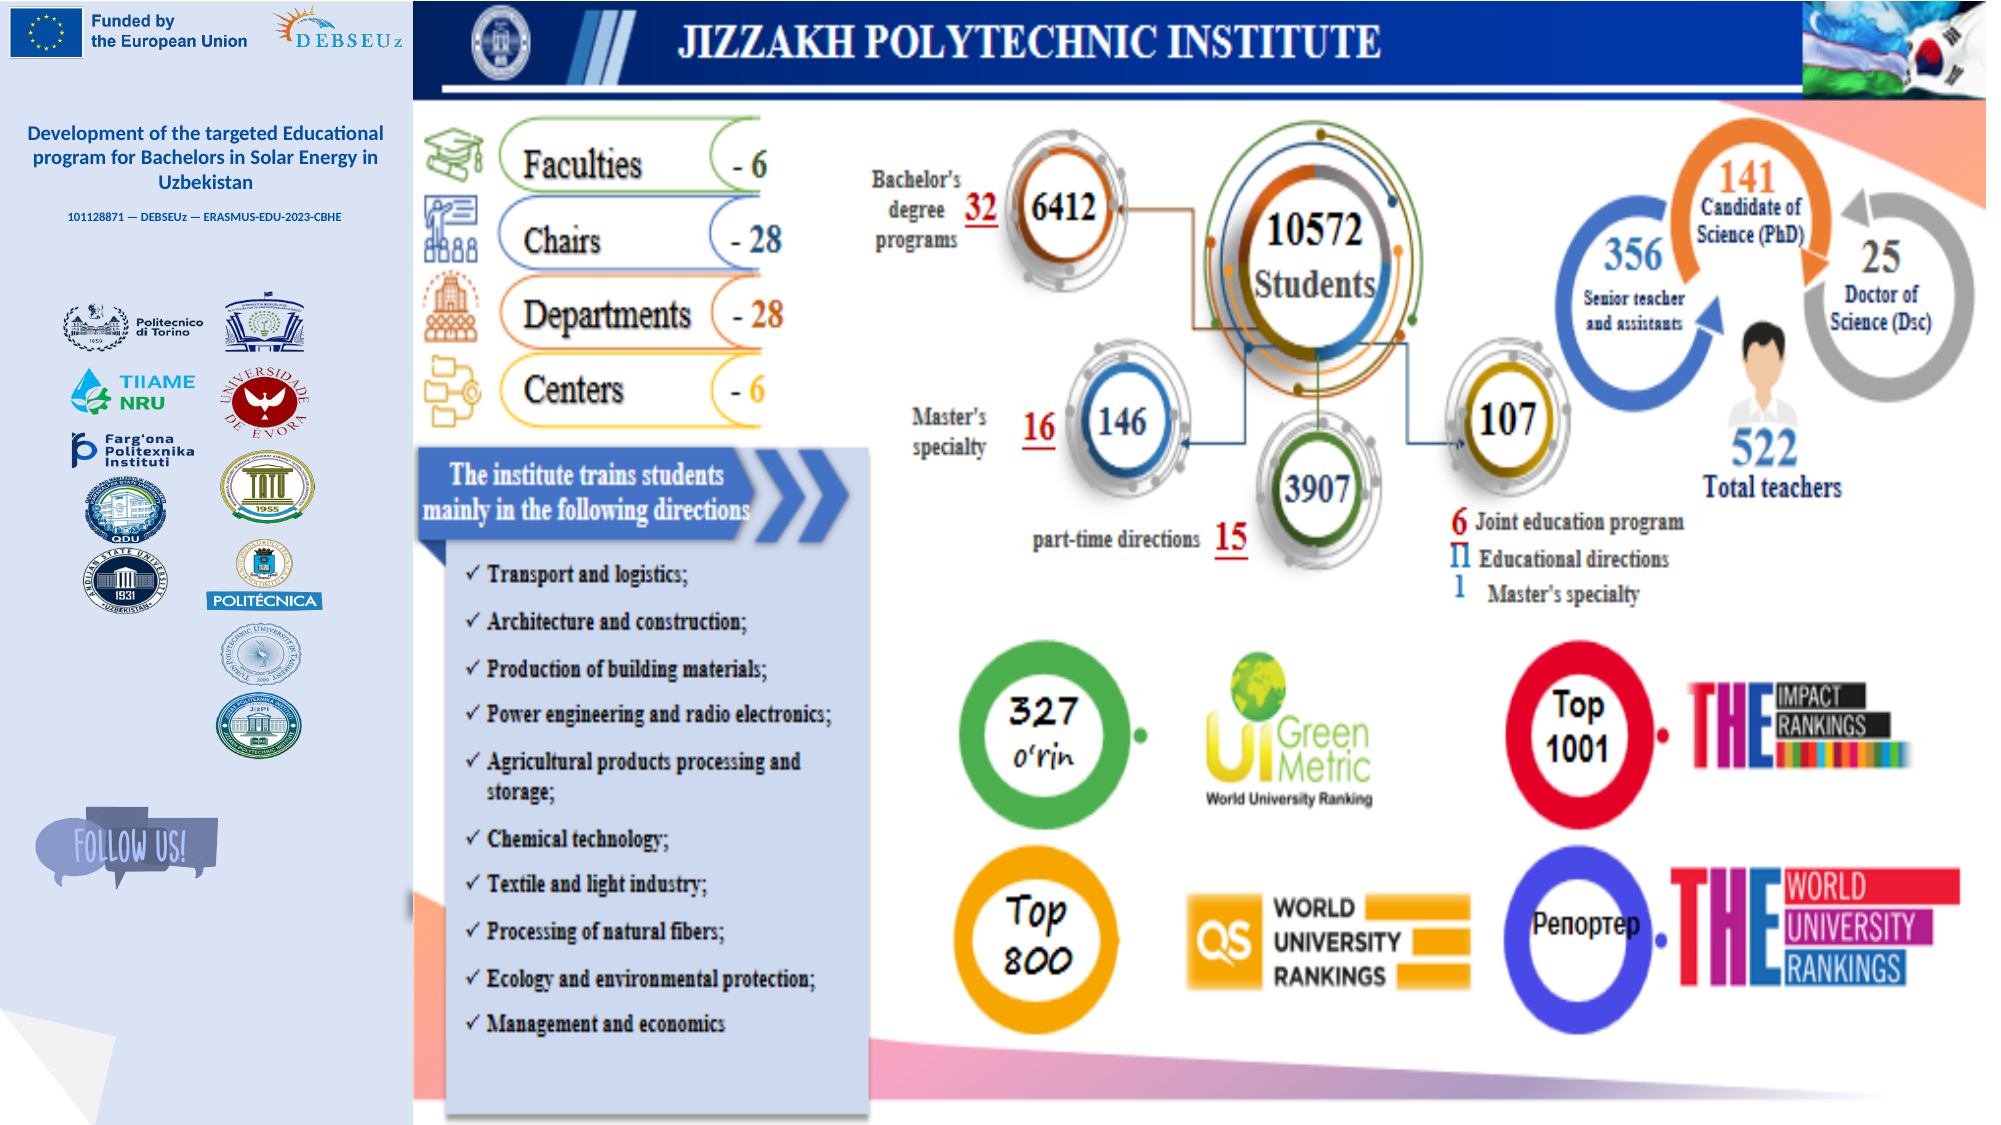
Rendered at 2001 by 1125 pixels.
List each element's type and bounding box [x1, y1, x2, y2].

picture [26, 284, 349, 910]
text_box [0, 1, 413, 1125]
picture [413, 1, 1986, 1125]
picture [7, 0, 406, 70]
